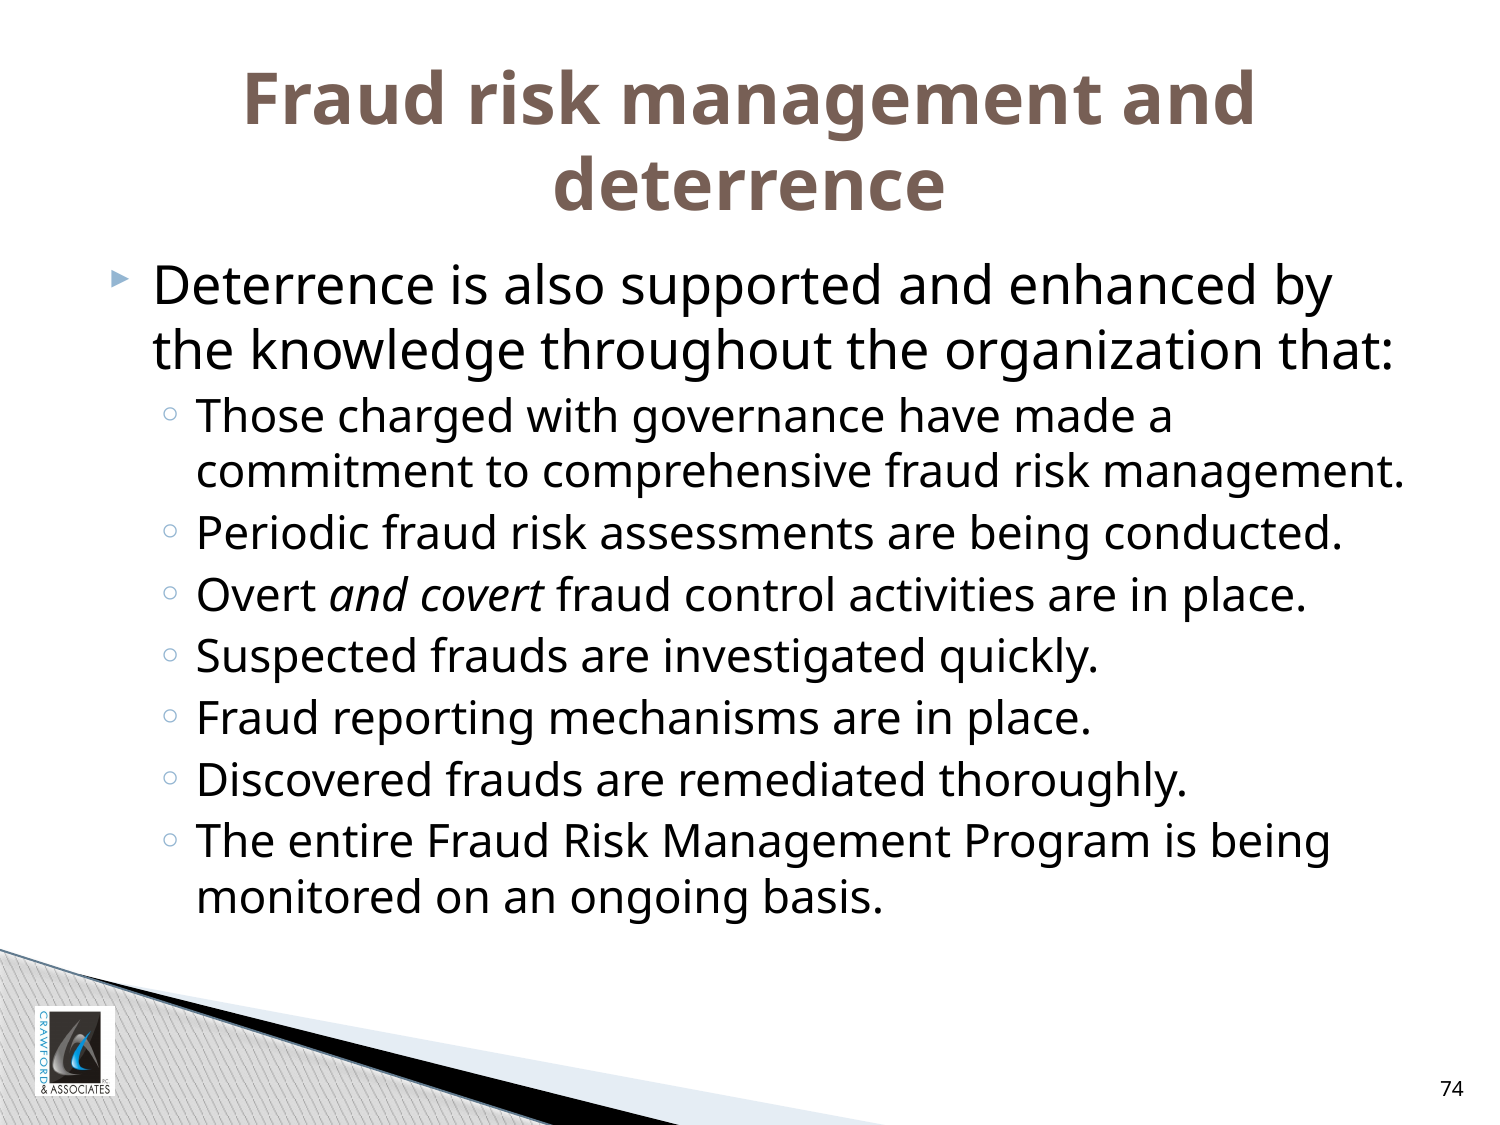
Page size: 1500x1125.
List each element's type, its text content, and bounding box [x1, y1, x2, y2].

picture [35, 1006, 115, 1096]
title Fraud risk management and deterrence [75, 45, 1425, 233]
list Deterrence is also supported and enhanced by the knowledge throughout the organization that: Those charged with governance have made a commitment to comprehensive fraud risk management. Periodic fraud risk assessments are being conducted. Overt and covert fraud control activities are in place. Suspected frauds are investigated quickly. Fraud reporting mechanisms are in place. Discovered frauds are remediated thoroughly. The entire Fraud Risk Management Program is being monitored on an ongoing basis. [75, 243, 1425, 986]
slide_number 74 [1418, 1051, 1479, 1112]
